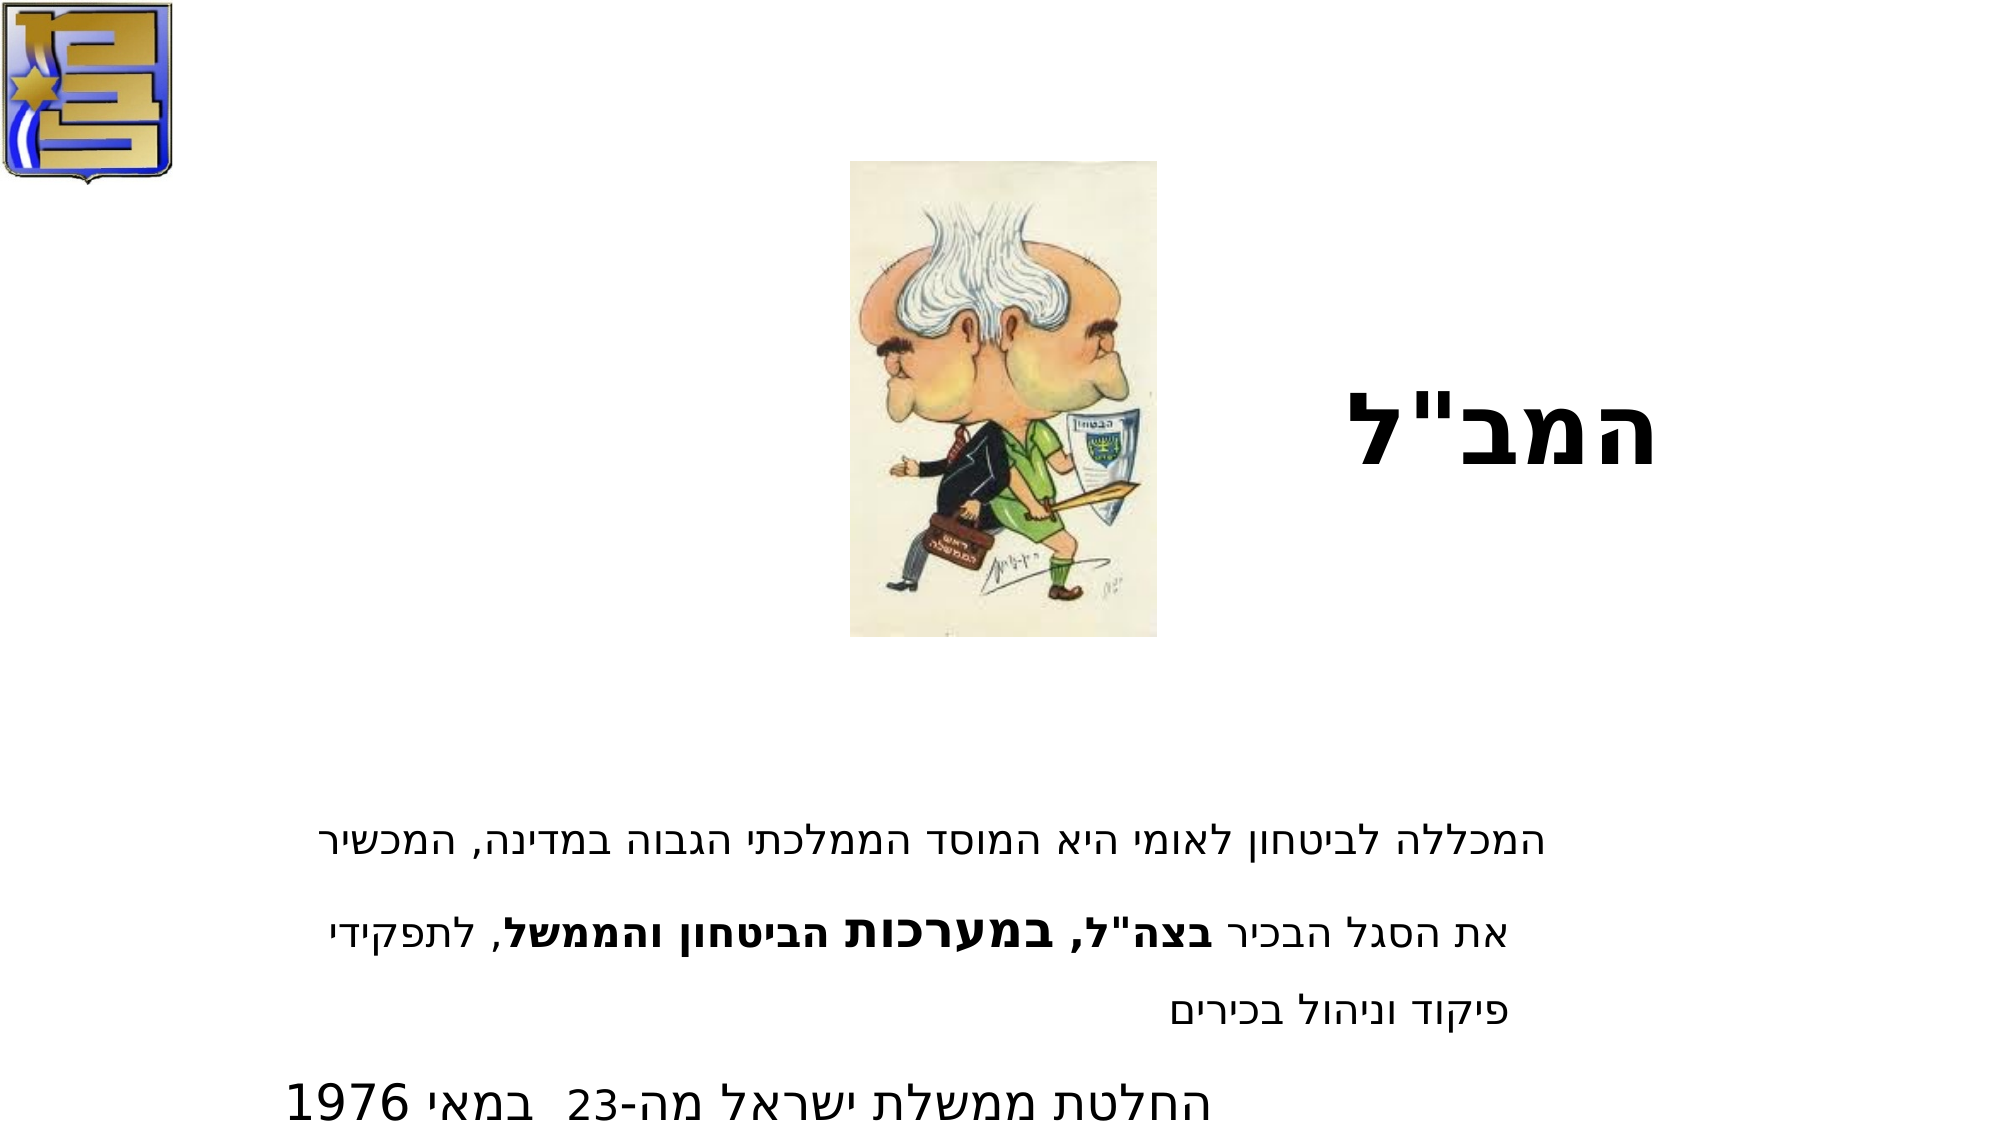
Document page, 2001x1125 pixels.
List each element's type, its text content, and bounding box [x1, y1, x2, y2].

picture [0, 0, 173, 185]
picture [850, 161, 1157, 637]
list המכללה לביטחון לאומי היא המוסד הממלכתי הגבוה במדינה, המכשיר את הסגל הבכיר בצה"ל, במערכות הביטחון והממשל, לתפקידי פיקוד וניהול בכירים החלטת ממשלת ישראל מה-23 במאי 1976 [268, 740, 1563, 1051]
text_box המב"ל [1331, 357, 1676, 493]
